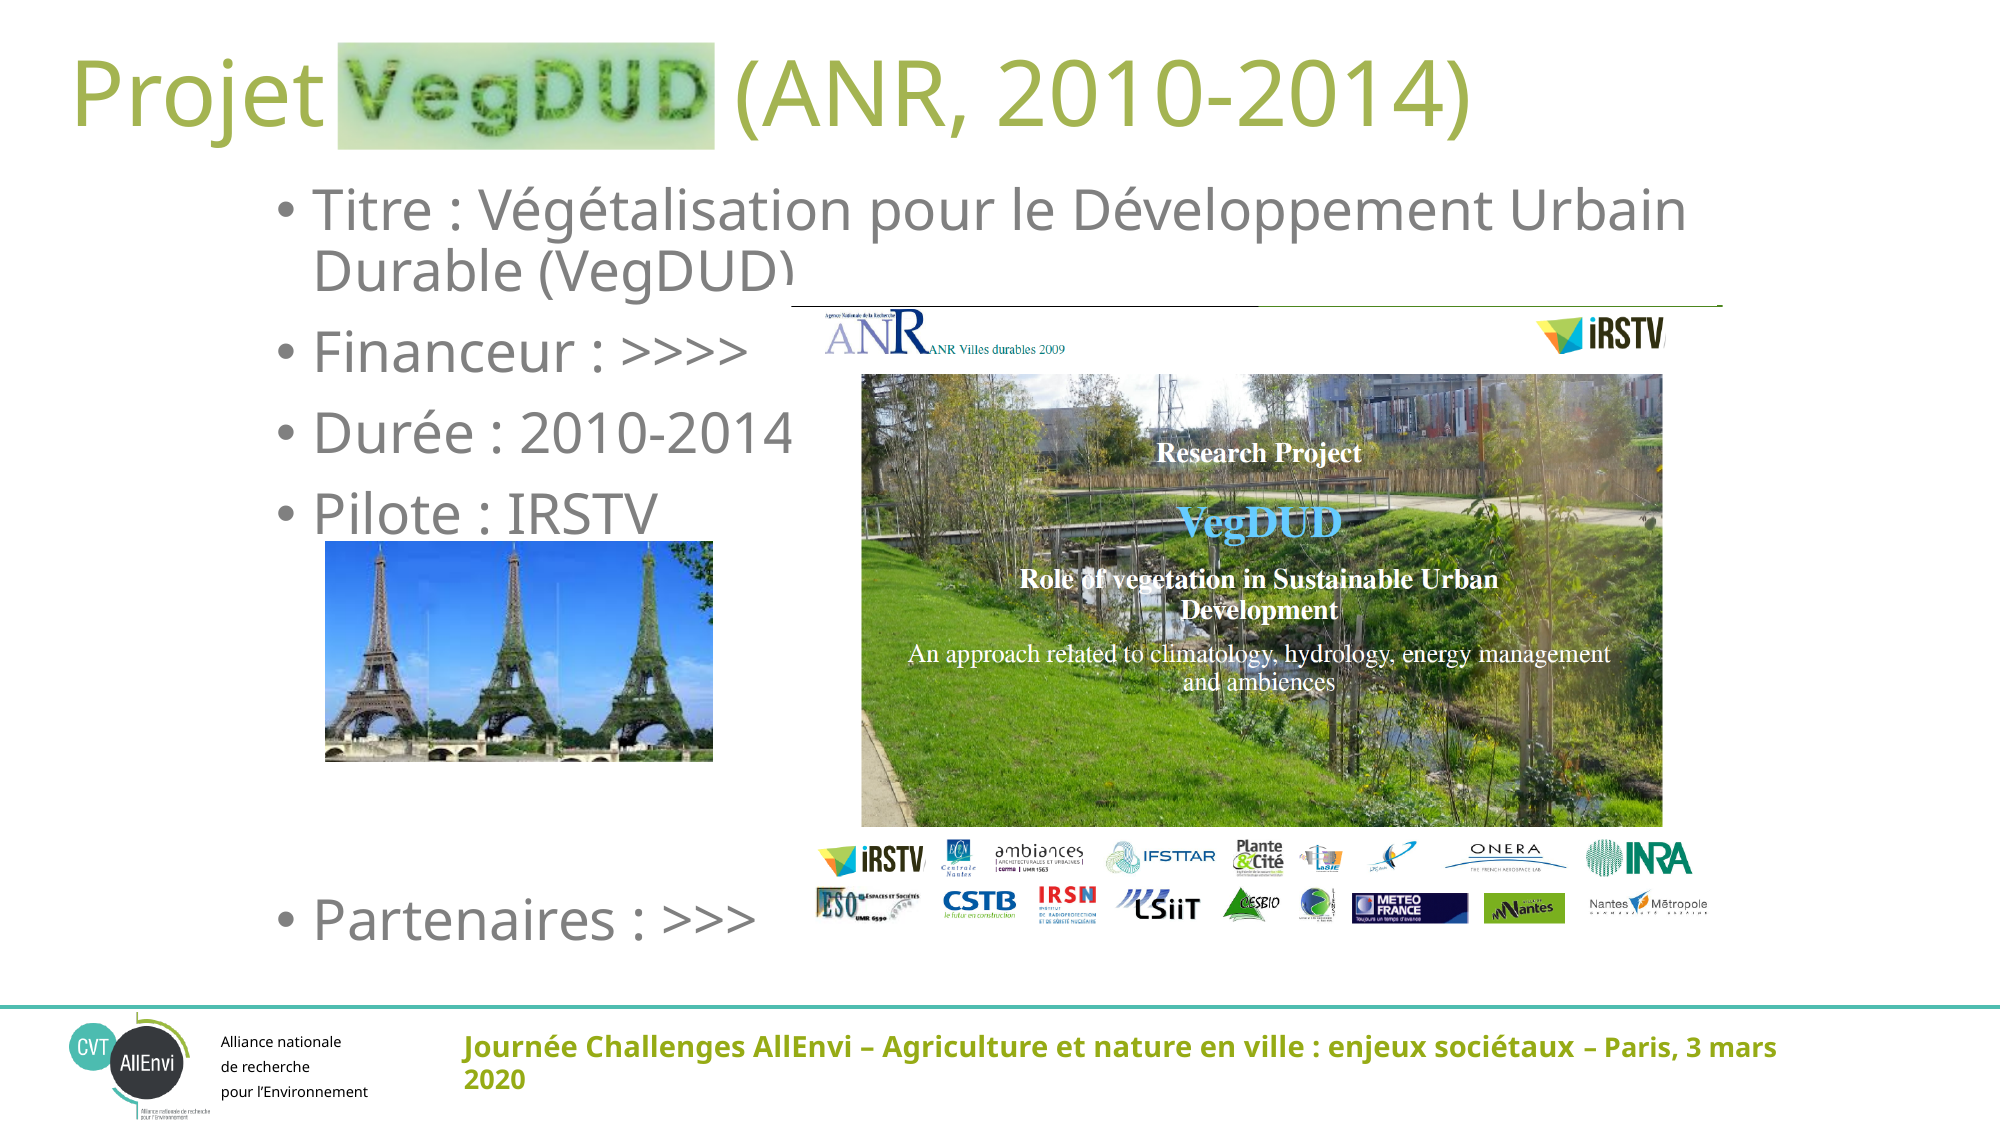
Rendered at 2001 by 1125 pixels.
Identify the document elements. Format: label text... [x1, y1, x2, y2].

picture [338, 0, 714, 285]
text_box Titre : Végétalisation pour le Développement Urbain Durable (VegDUD) Financeur : >>>> Durée : 2010-2014 Pilote : IRSTV Partenaires : >>> [261, 174, 1921, 966]
title Projet VegDUD (ANR, 2010-2014) [580, 29, 1946, 164]
title Projet VegDUD (ANR, 2010-2014) [54, 29, 471, 164]
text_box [770, 285, 1723, 924]
picture [69, 1012, 211, 1120]
picture [325, 541, 713, 762]
